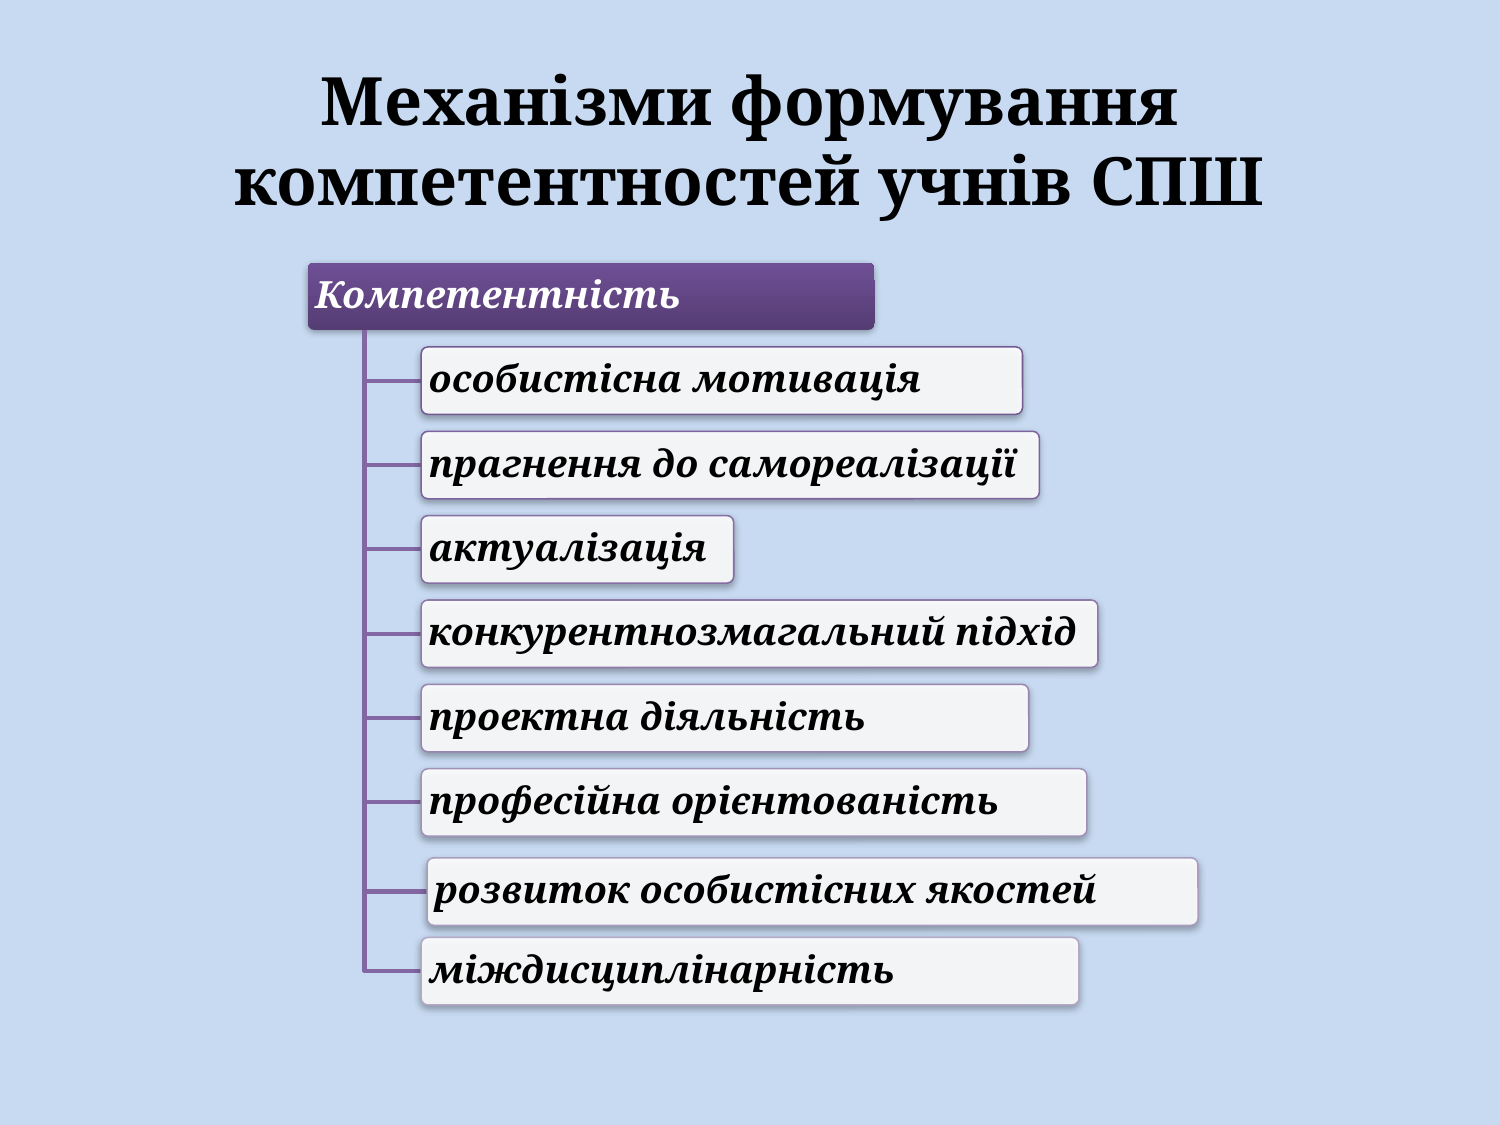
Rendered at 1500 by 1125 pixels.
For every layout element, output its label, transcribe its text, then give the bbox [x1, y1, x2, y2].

title Механізми формування компетентностей учнів СПШ [75, 45, 1425, 233]
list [74, 262, 1426, 1006]
